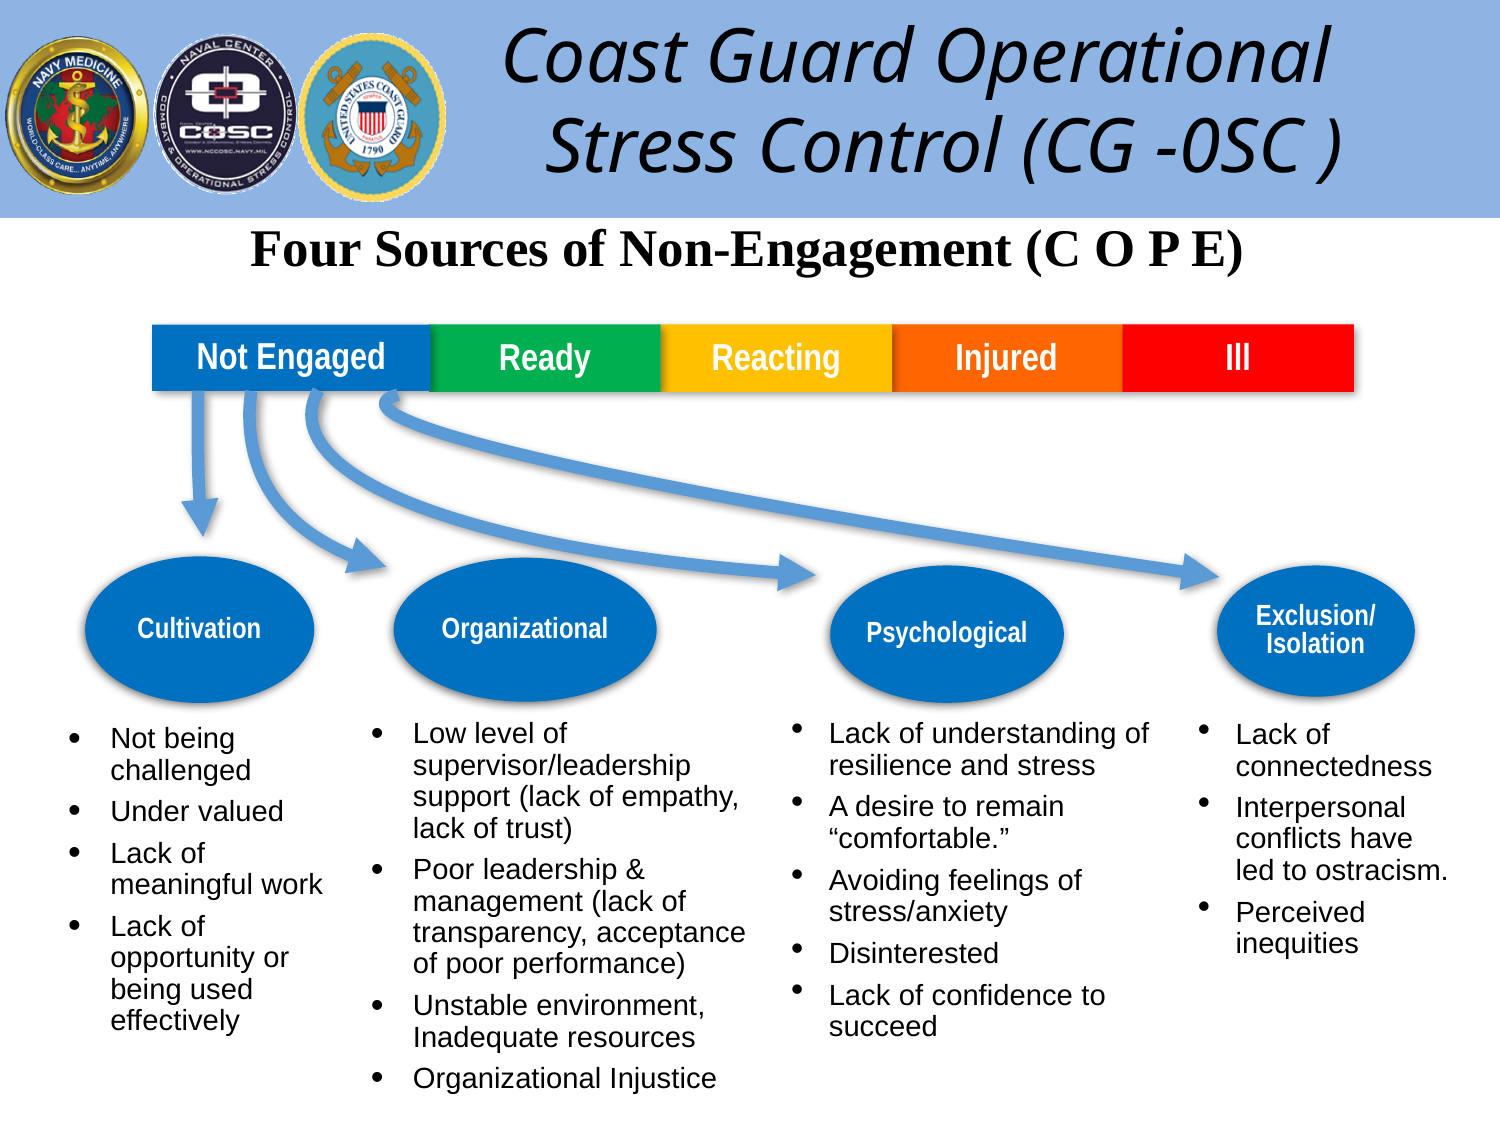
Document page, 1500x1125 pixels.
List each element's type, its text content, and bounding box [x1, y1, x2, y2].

title Four Sources of Non-Engagement (C O P E) [242, 218, 1254, 279]
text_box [0, 0, 1500, 218]
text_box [53, 324, 1497, 1114]
